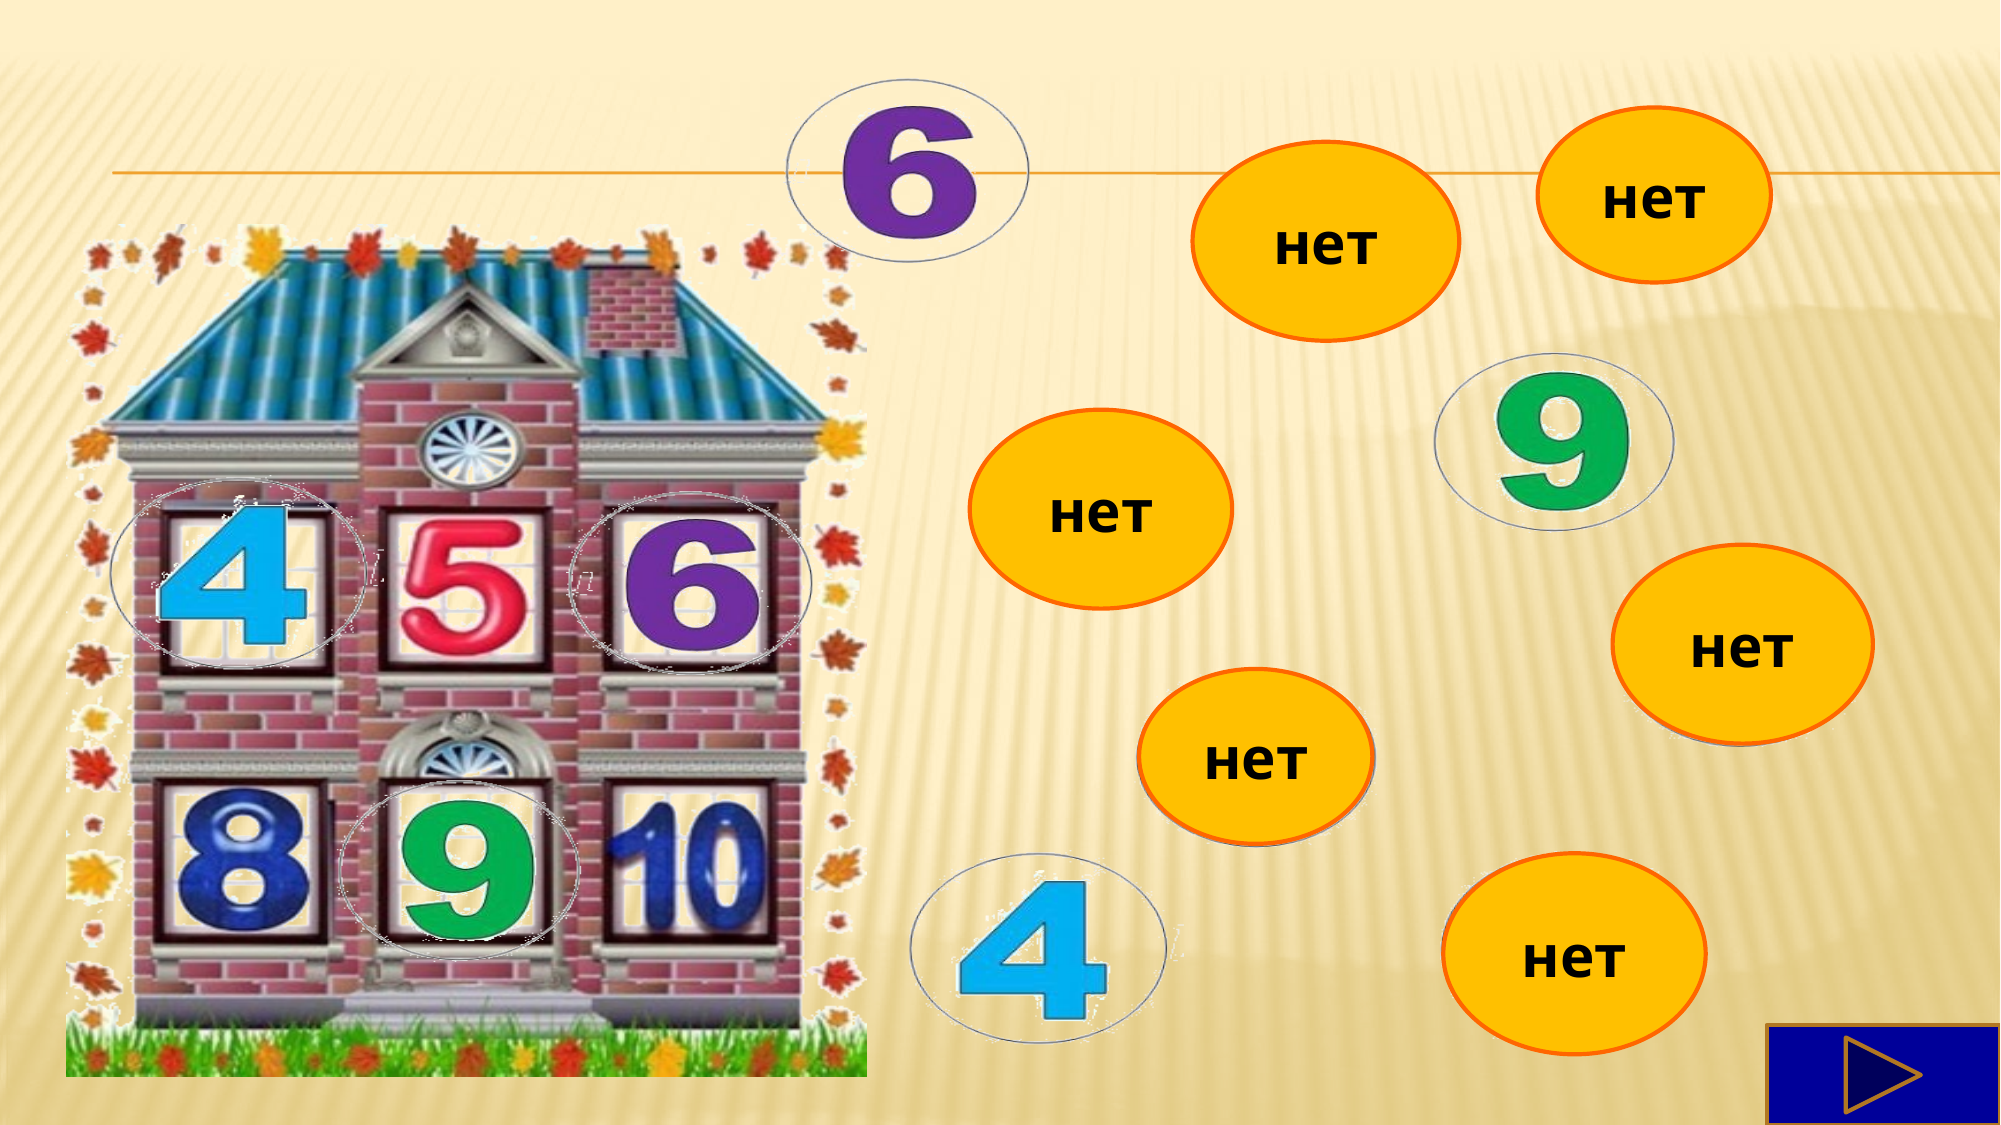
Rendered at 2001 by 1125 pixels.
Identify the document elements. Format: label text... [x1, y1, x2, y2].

picture [1191, 140, 1443, 341]
picture [1133, 662, 1384, 851]
picture [1428, 345, 1680, 534]
picture [1433, 849, 1706, 1050]
text_box нет [1616, 105, 1693, 110]
text_box нет [1452, 204, 1462, 279]
picture [966, 399, 1234, 626]
text_box [1765, 1023, 2000, 1125]
picture [1599, 537, 1901, 763]
picture [66, 224, 1184, 1078]
picture [1532, 112, 1784, 288]
picture [782, 74, 1034, 263]
